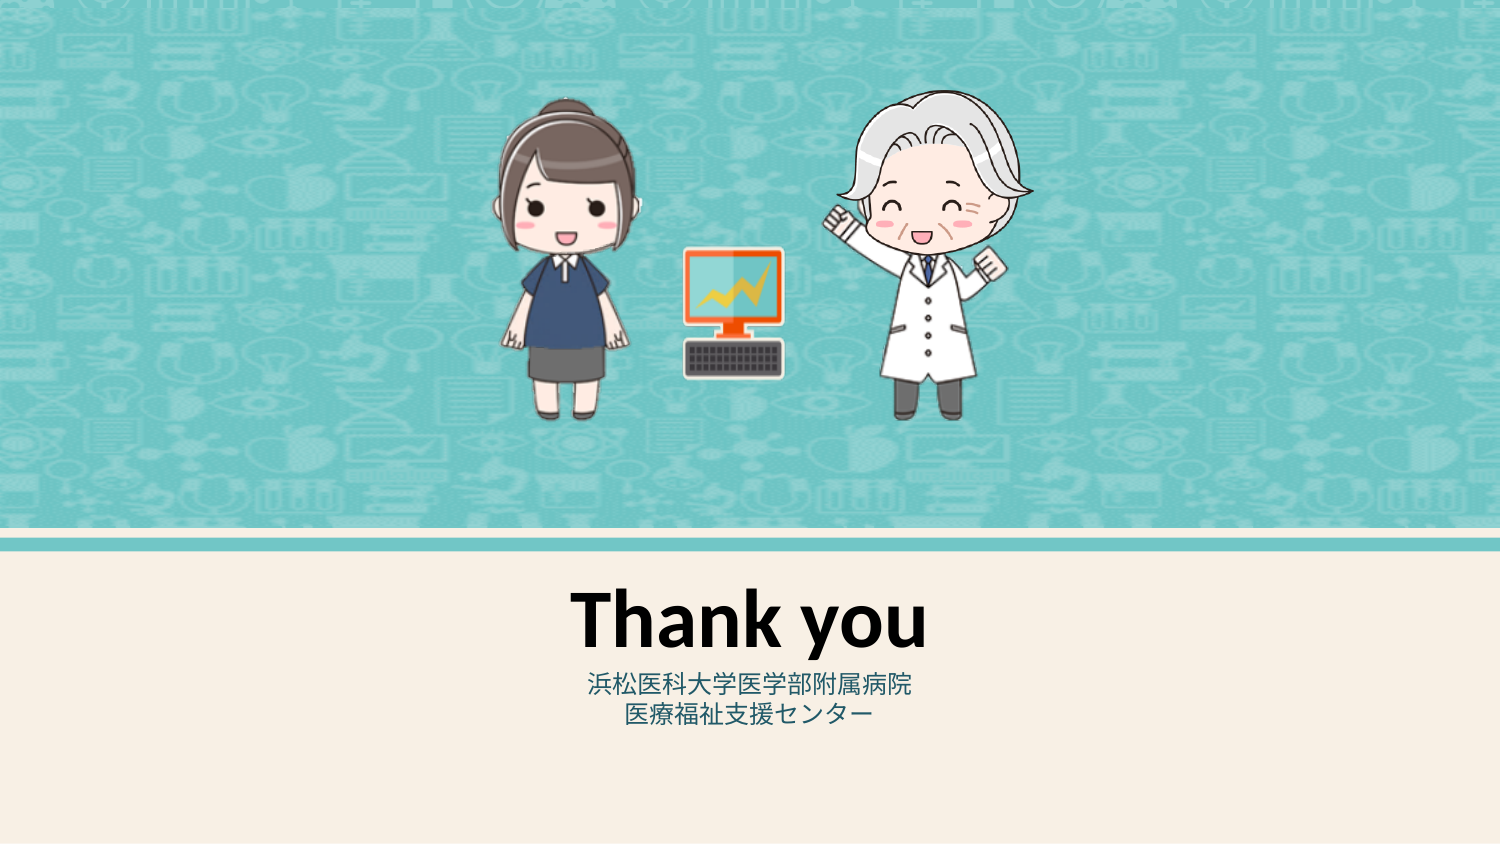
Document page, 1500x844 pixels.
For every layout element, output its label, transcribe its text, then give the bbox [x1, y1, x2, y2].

text_box 浜松医科大学医学部附属病院 医療福祉支援センター [535, 668, 965, 714]
picture [0, 0, 1500, 528]
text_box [469, 85, 682, 447]
list Thank you [330, 583, 1170, 671]
